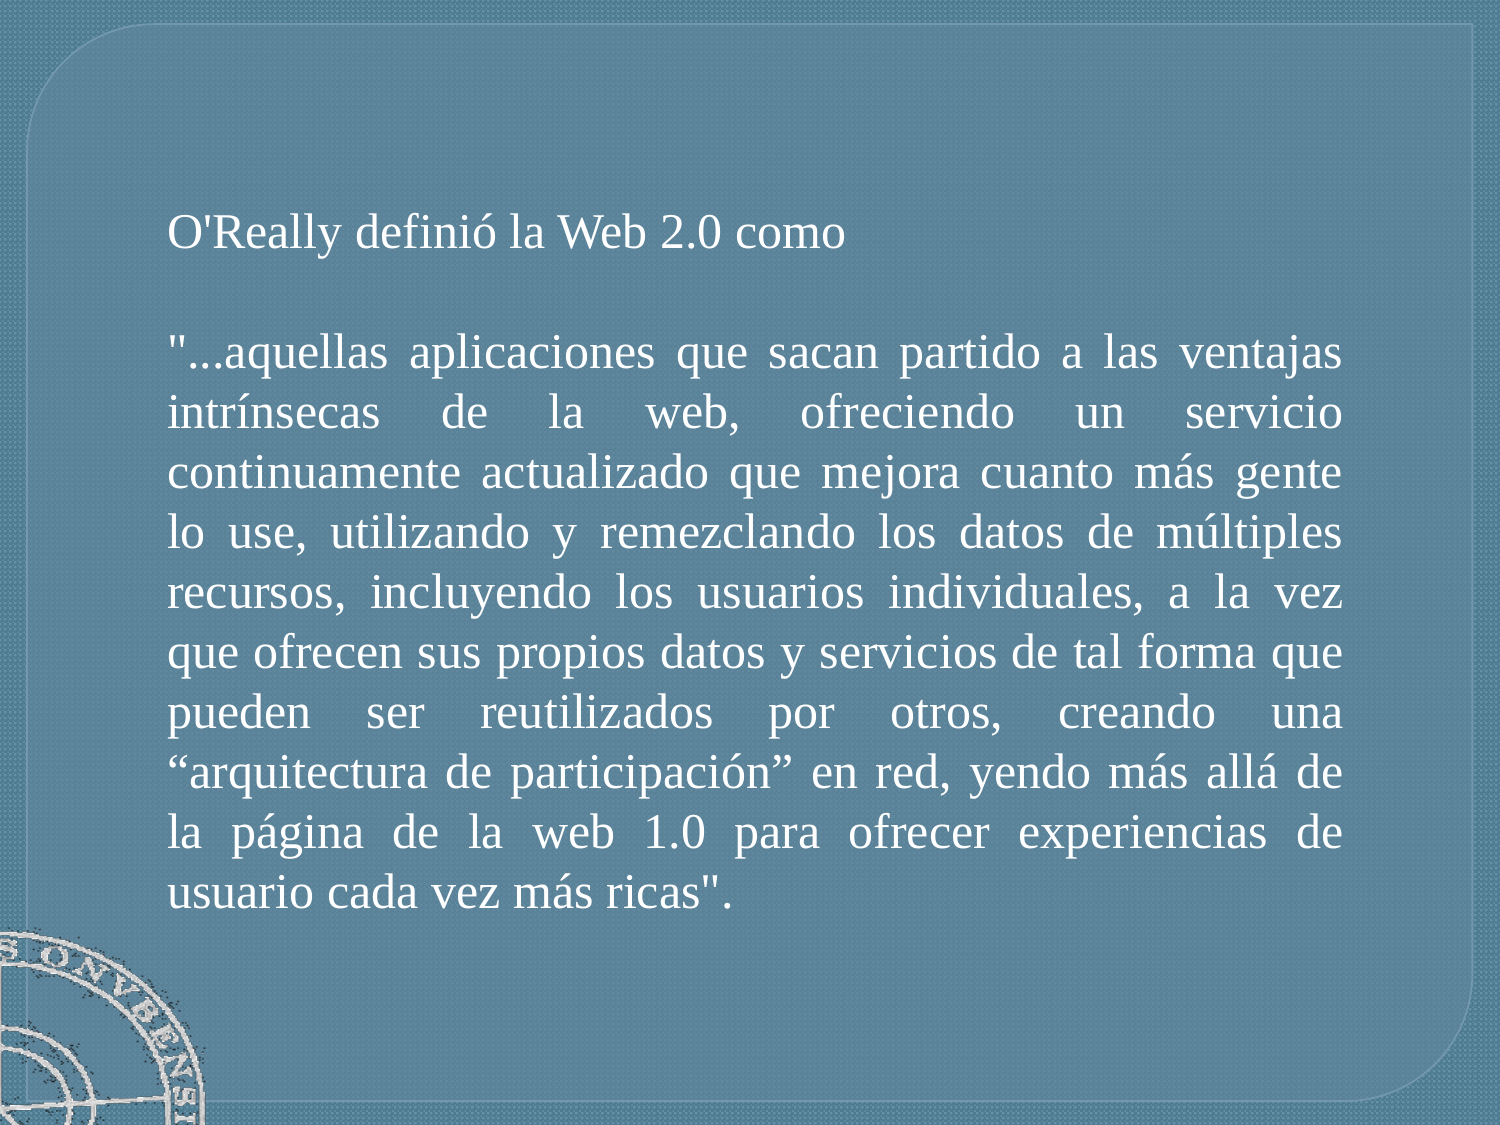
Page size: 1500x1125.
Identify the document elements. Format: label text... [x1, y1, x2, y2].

picture [0, 925, 254, 1125]
text_box O'Really definió la Web 2.0 como "...aquellas aplicaciones que sacan partido a las ventajas intrínsecas de la web, ofreciendo un servicio continuamente actualizado que mejora cuanto más gente lo use, utilizando y remezclando los datos de múltiples recursos, incluyendo los usuarios individuales, a la vez que ofrecen sus propios datos y servicios de tal forma que pueden ser reutilizados por otros, creando una “arquitectura de participación” en red, yendo más allá de la página de la web 1.0 para ofrecer experiencias de usuario cada vez más ricas". [152, 191, 1360, 927]
